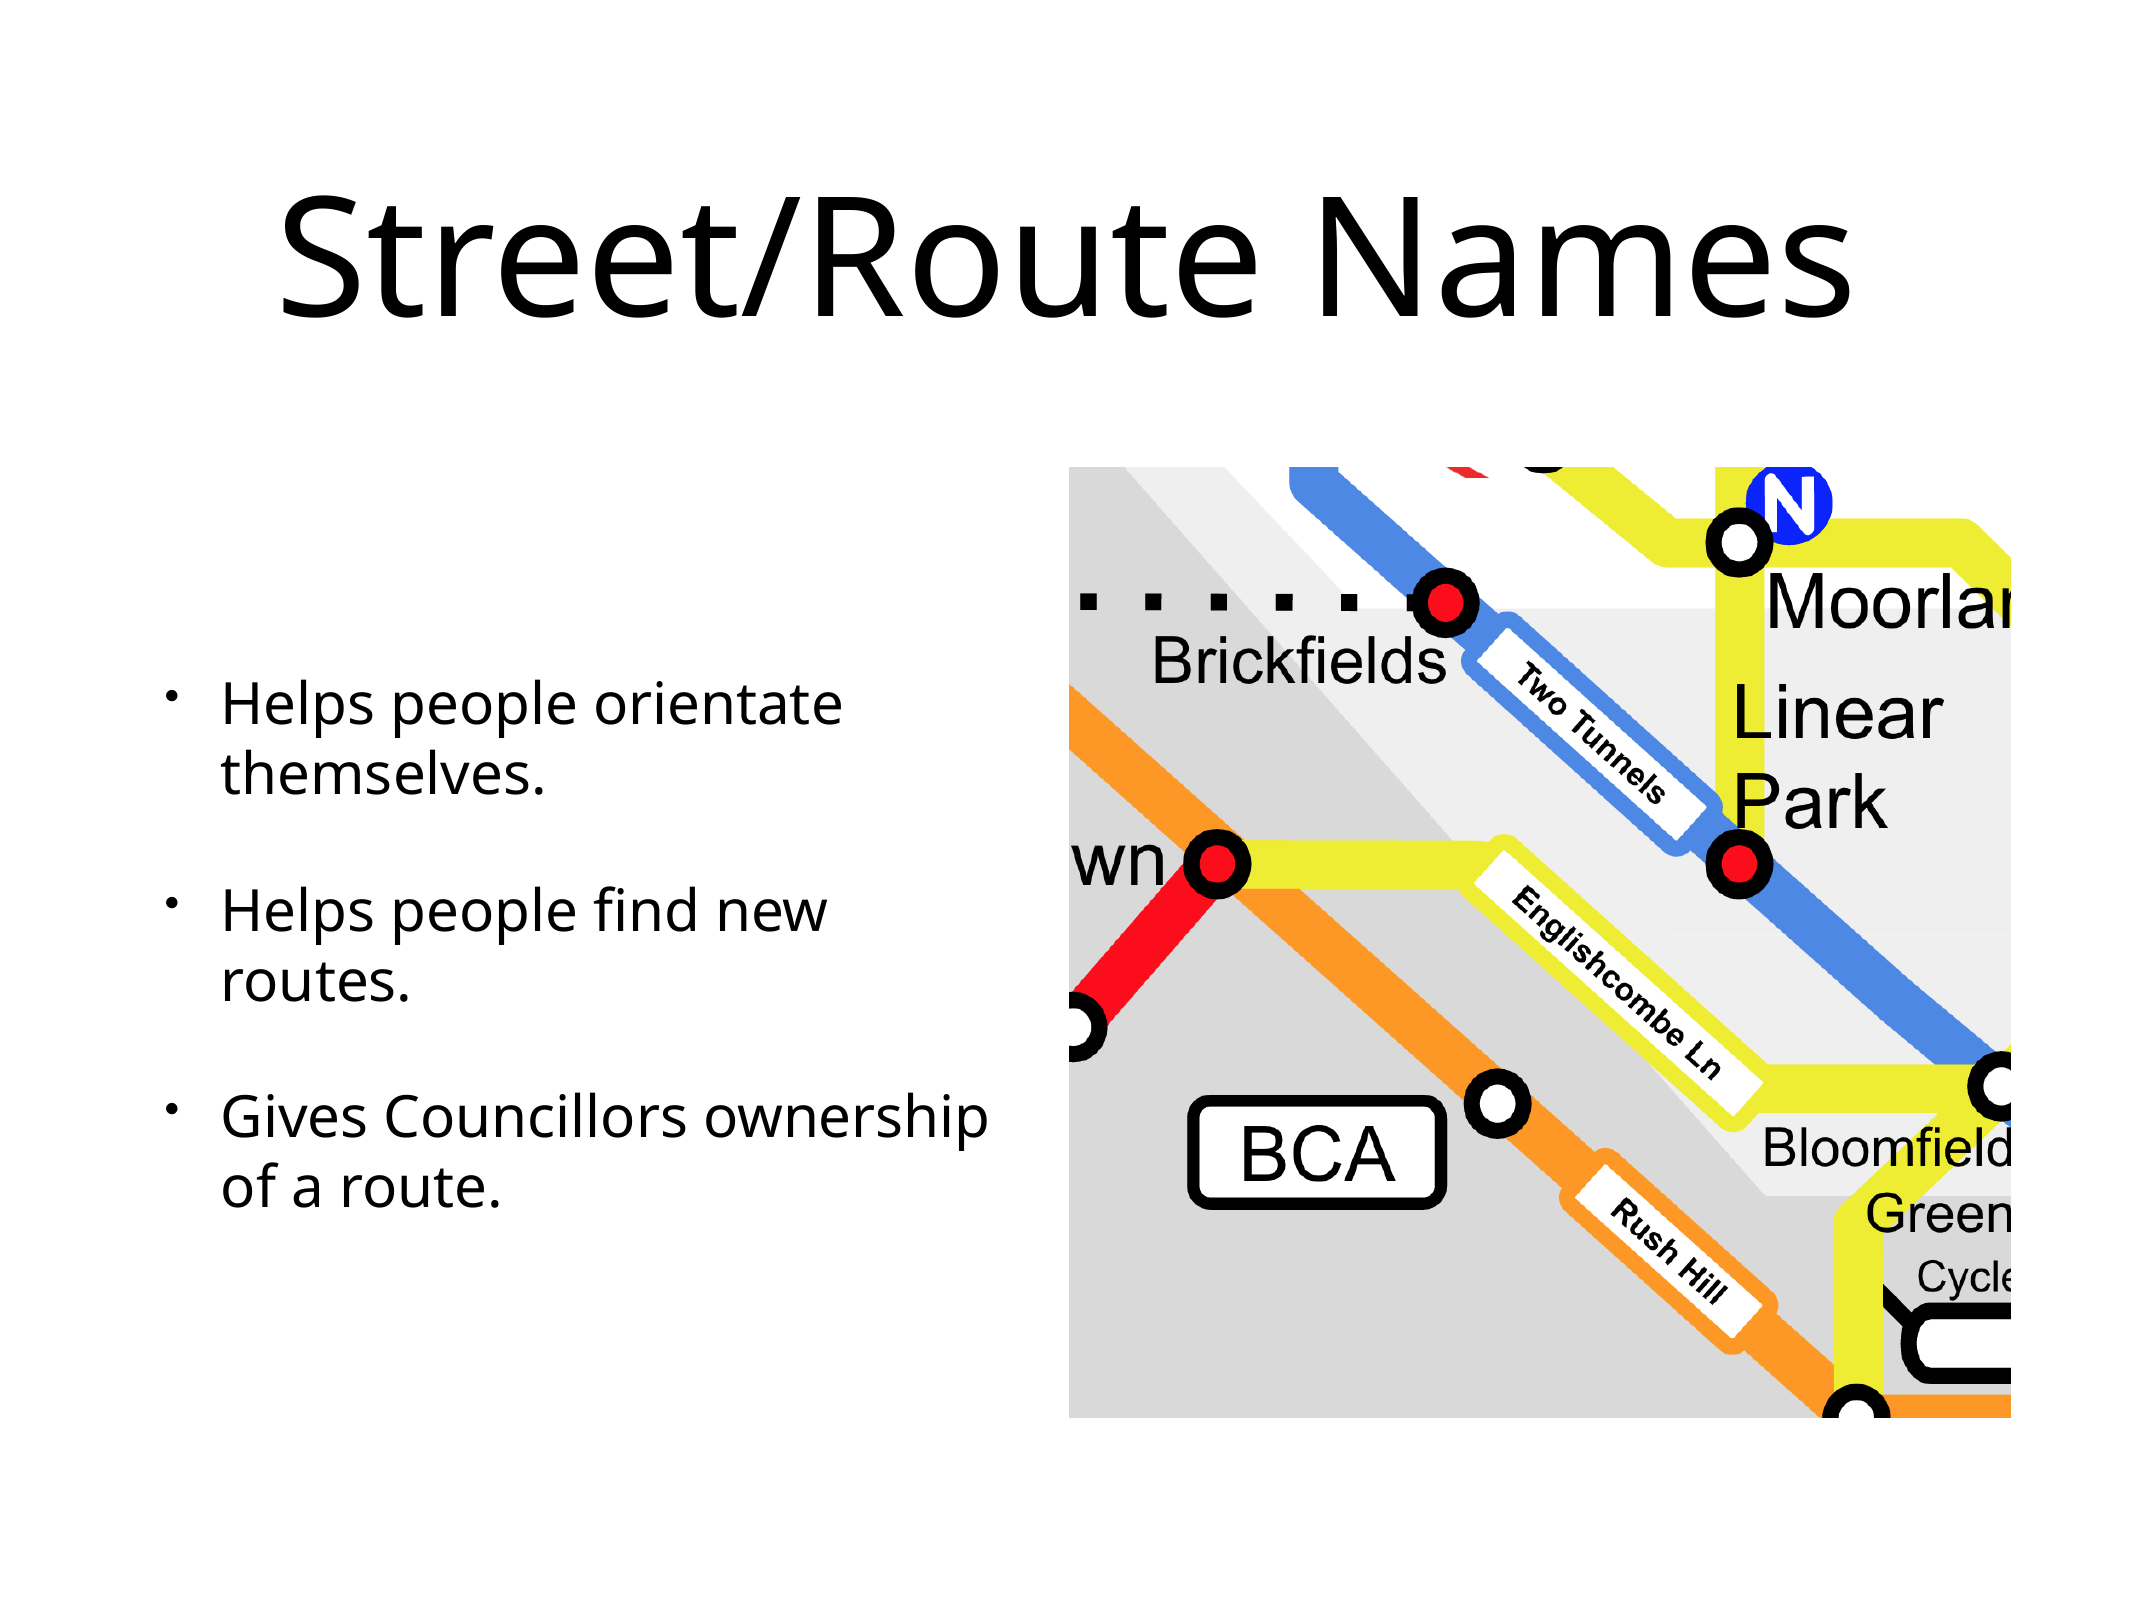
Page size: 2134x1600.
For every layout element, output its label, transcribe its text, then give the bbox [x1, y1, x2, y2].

list Helps people orientate themselves. Helps people find new routes. Gives Councillors ownership of a route. [155, 426, 1032, 1459]
picture [1068, 467, 2011, 1418]
title Street/Route Names [155, 72, 1978, 428]
